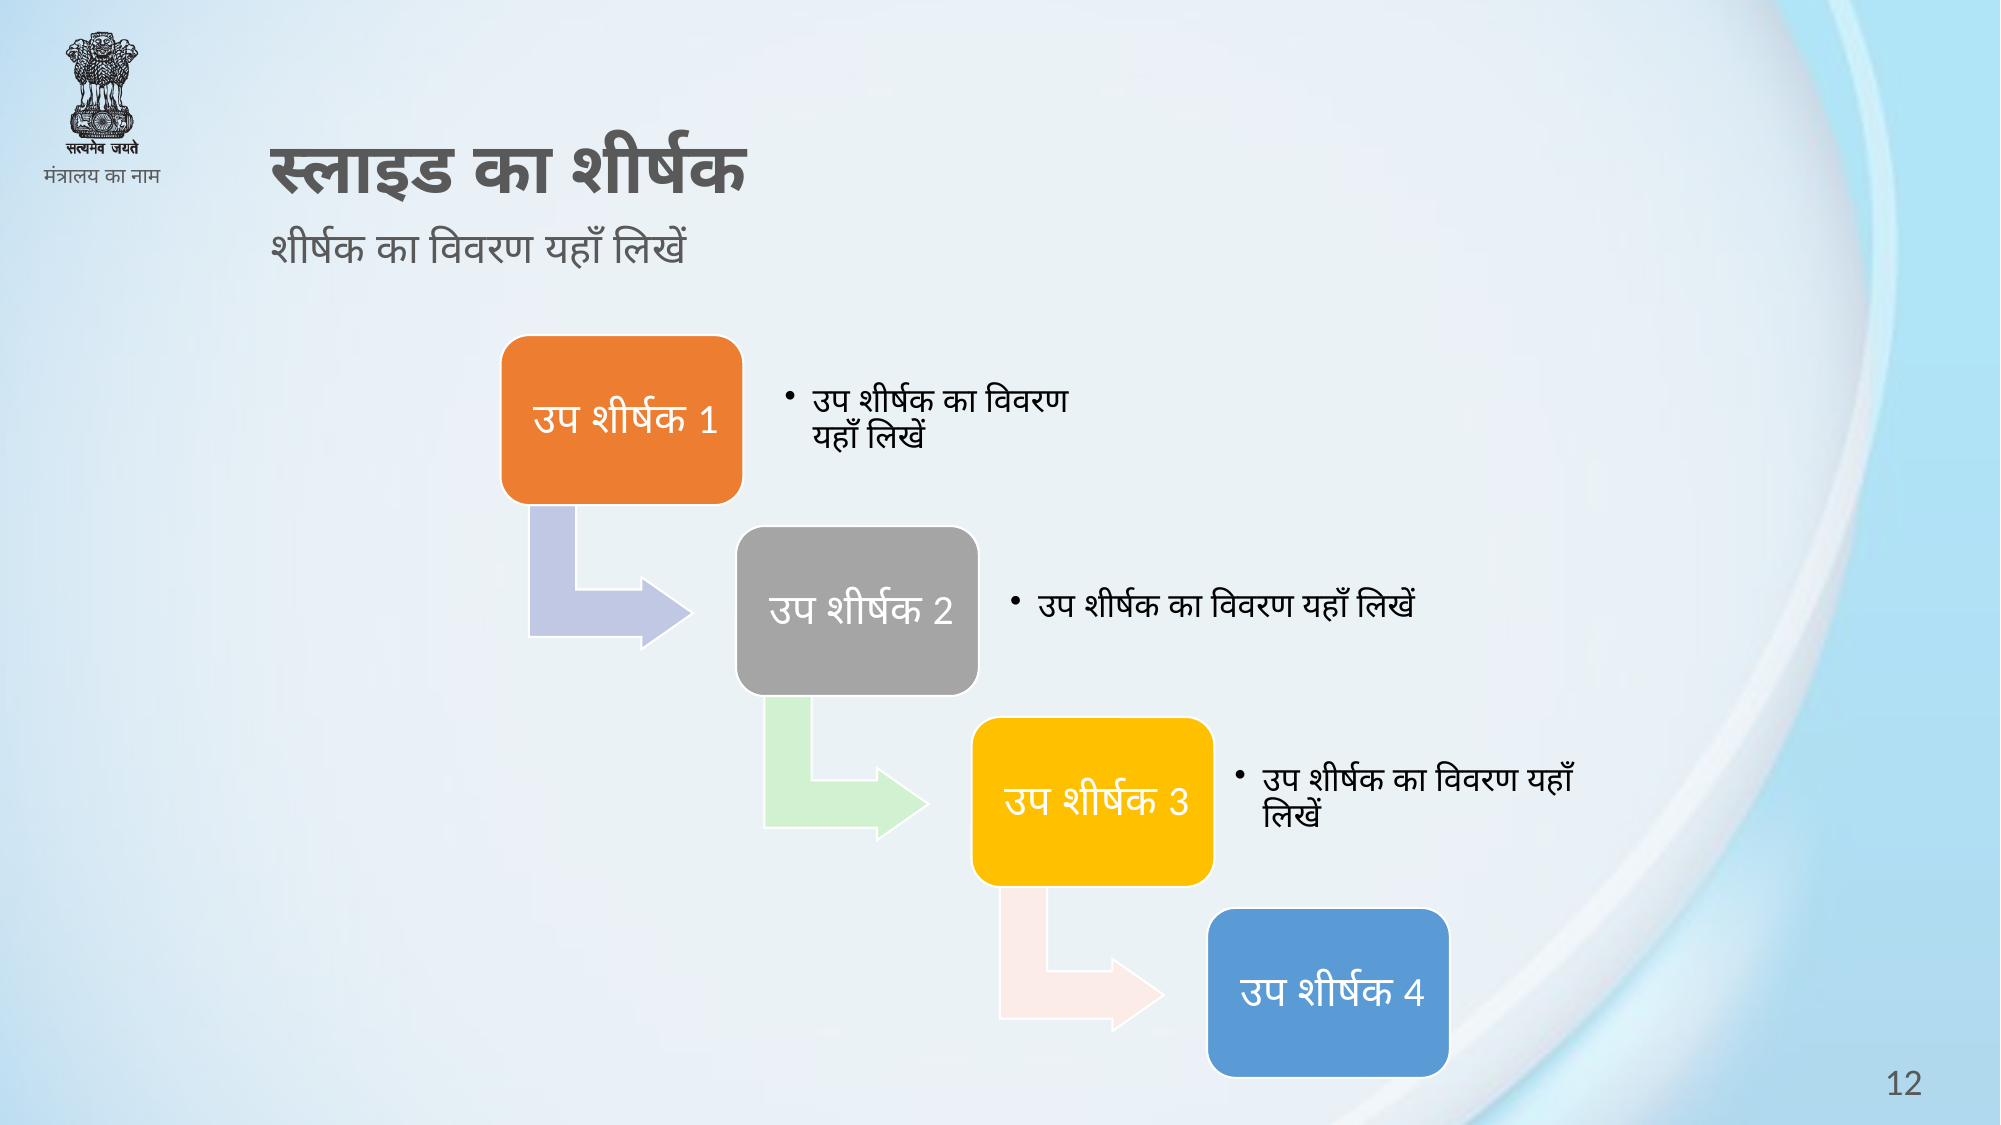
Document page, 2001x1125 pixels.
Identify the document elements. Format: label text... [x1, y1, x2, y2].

list स्लाइड का शीर्षक [255, 125, 1697, 209]
picture [60, 30, 144, 155]
text_box 12 [1815, 1050, 1993, 1118]
list शीर्षक का विवरण यहाँ लिखें [255, 219, 1697, 315]
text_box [372, 330, 1628, 1083]
